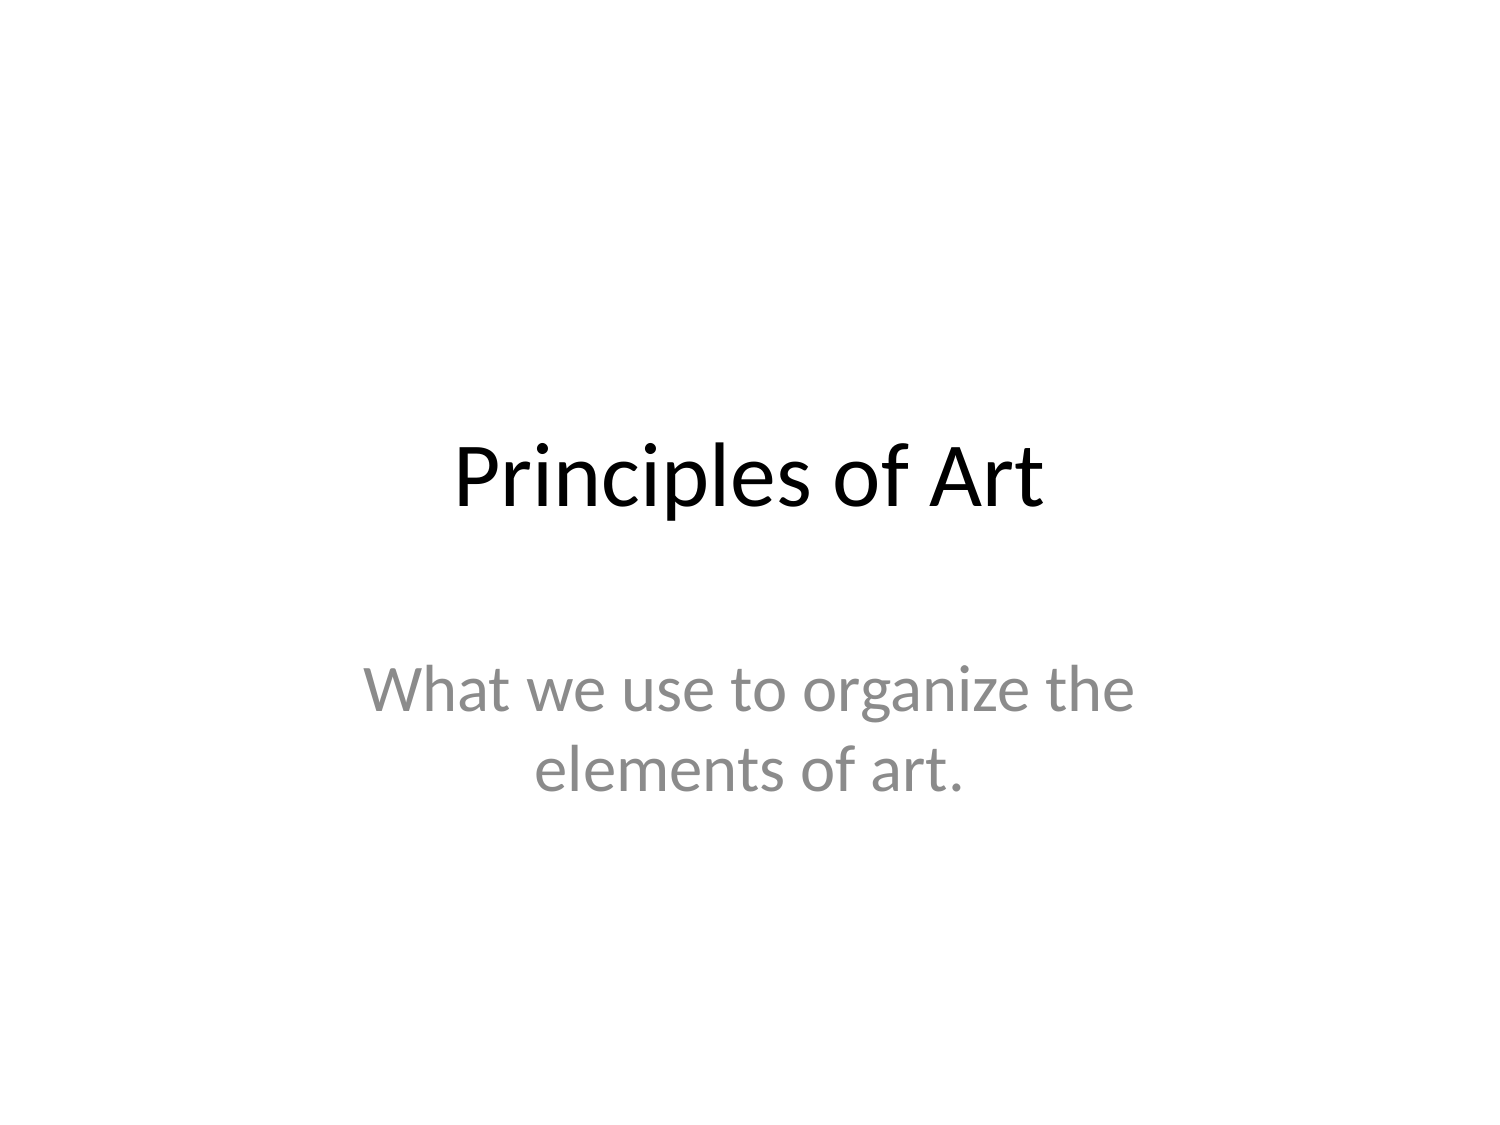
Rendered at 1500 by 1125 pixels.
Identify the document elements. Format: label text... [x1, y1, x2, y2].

title Principles of Art [112, 349, 1388, 591]
subtitle What we use to organize the elements of art. [225, 637, 1275, 925]
